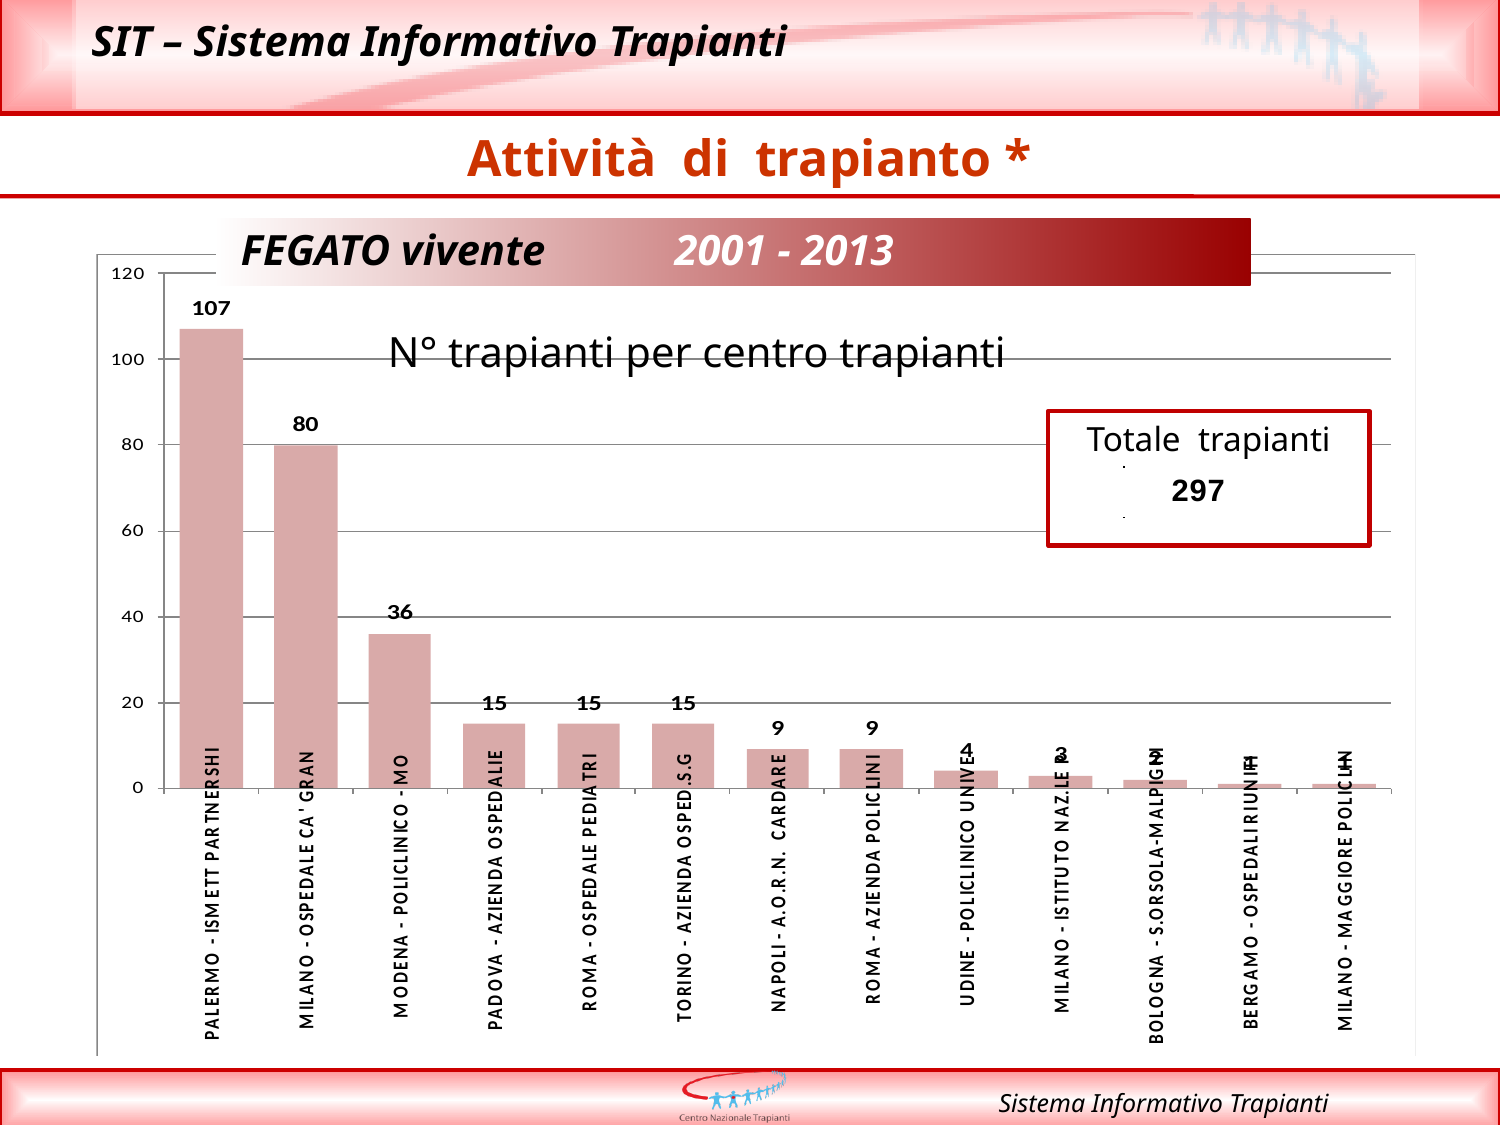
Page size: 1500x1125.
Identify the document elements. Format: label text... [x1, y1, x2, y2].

title Attività di trapianto * [75, 107, 1425, 201]
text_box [1122, 465, 1273, 520]
picture [679, 1070, 790, 1123]
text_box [215, 216, 1251, 293]
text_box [96, 253, 1416, 1056]
